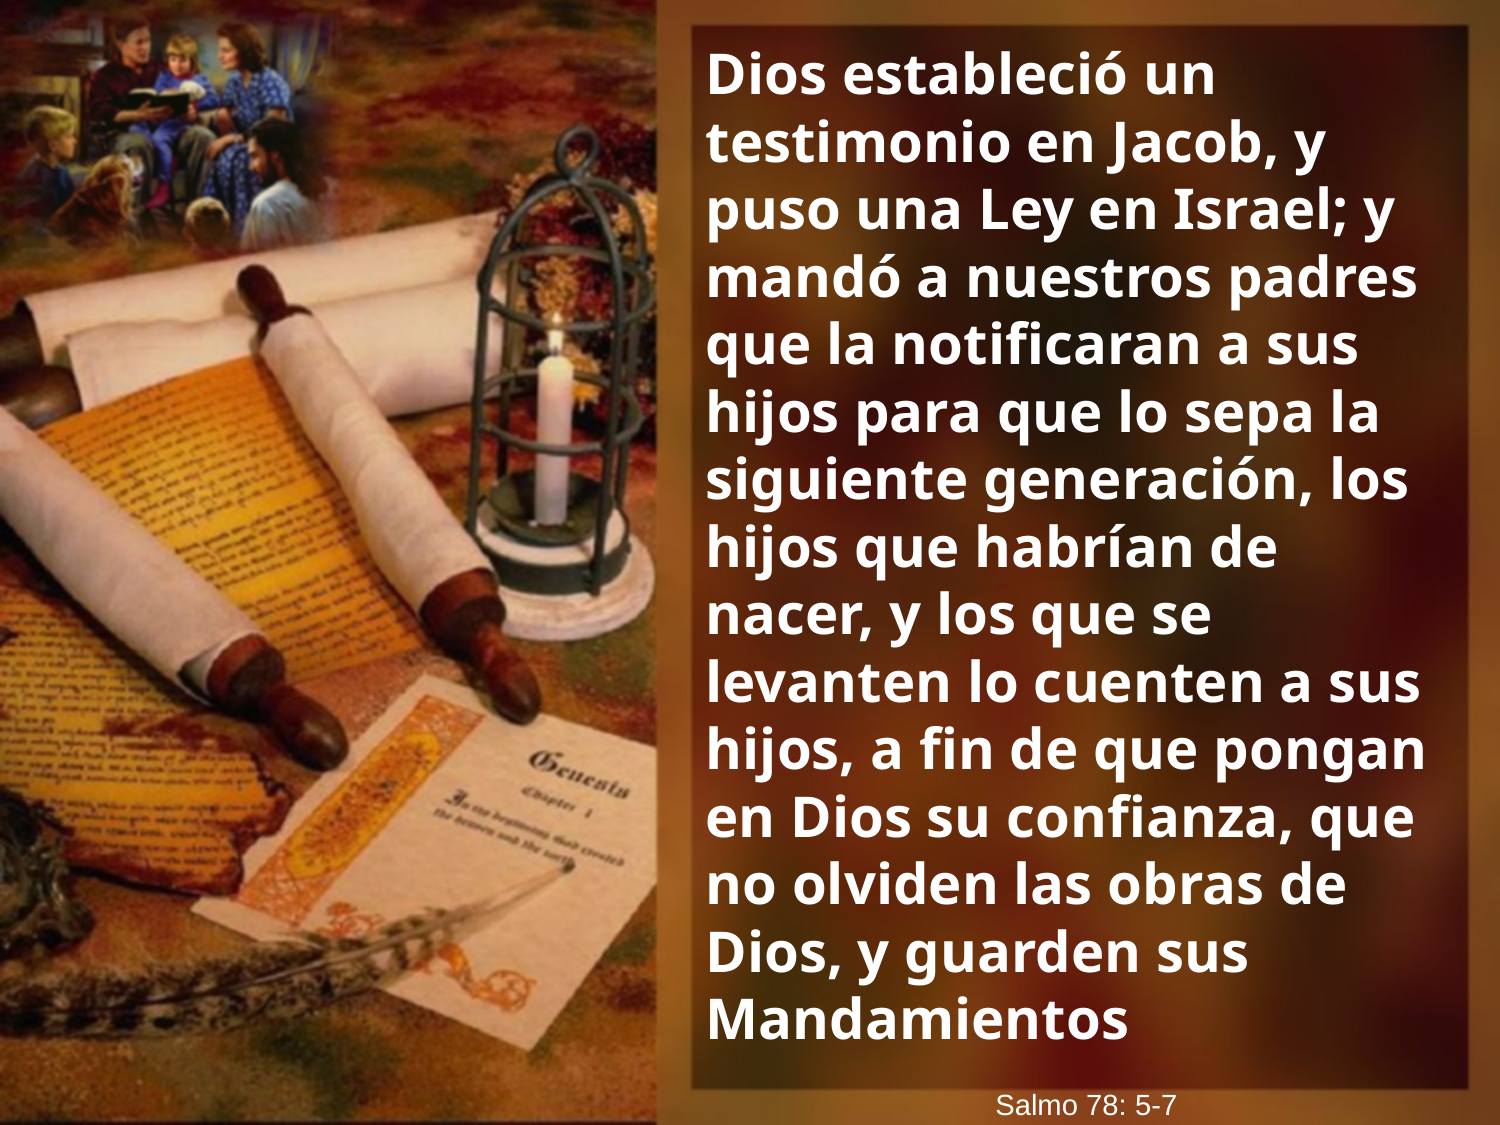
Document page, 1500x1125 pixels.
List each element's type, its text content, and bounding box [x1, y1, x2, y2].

picture [0, 0, 1500, 1125]
text_box Salmo 78: 5-7 [950, 1079, 1223, 1125]
text_box Dios estableció un testimonio en Jacob, y puso una Ley en Israel; y mandó a nuestros padres que la notificaran a sus hijos para que lo sepa la siguiente generación, los hijos que habrían de nacer, y los que se levanten lo cuenten a sus hijos, a fin de que pongan en Dios su confianza, que no olviden las obras de Dios, y guarden sus Mandamientos [690, 31, 1459, 1059]
